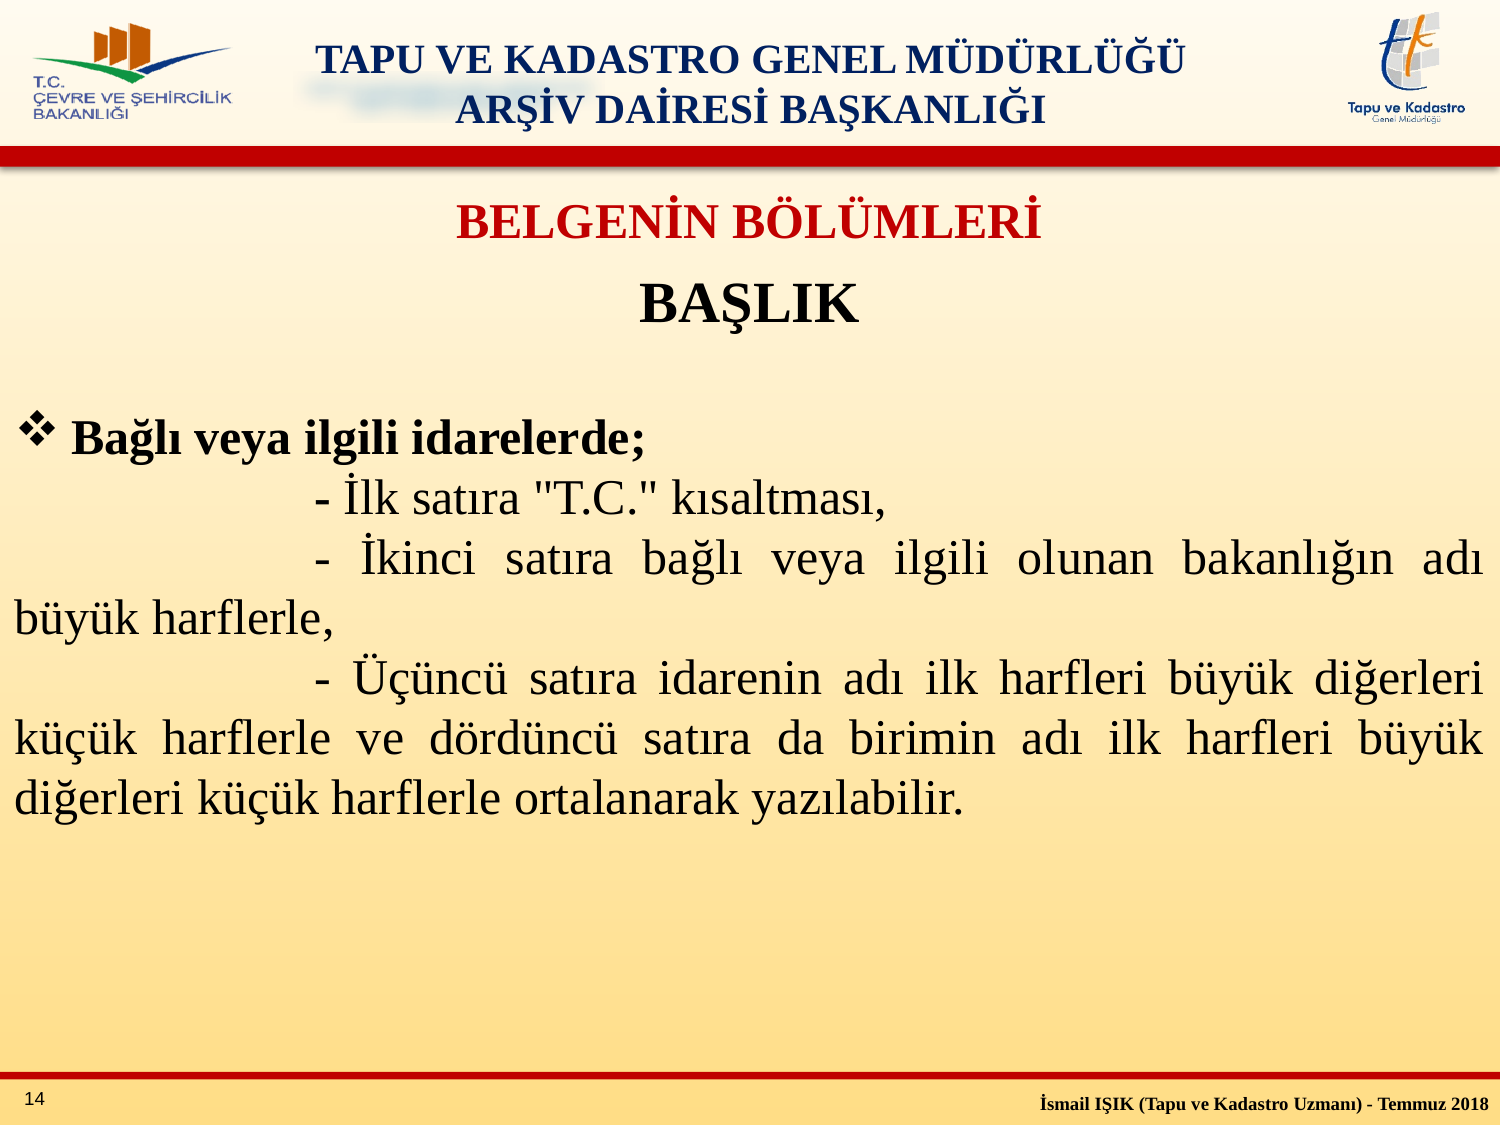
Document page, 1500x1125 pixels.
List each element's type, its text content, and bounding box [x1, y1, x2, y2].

picture [32, 23, 233, 119]
text_box BELGENİN BÖLÜMLERİ [0, 168, 1500, 256]
picture [1332, 3, 1479, 141]
text_box BAŞLIK Bağlı veya ilgili idarelerde; - İlk satıra "T.C." kısaltması, - İkinci satıra bağlı veya ilgili olunan bakanlığın adı büyük harflerle, - Üçüncü satıra idarenin adı ilk harfleri büyük diğerleri küçük harflerle ve dördüncü satıra da birimin adı ilk harfleri büyük diğerleri küçük harflerle ortalanarak yazılabilir. [0, 256, 1500, 962]
